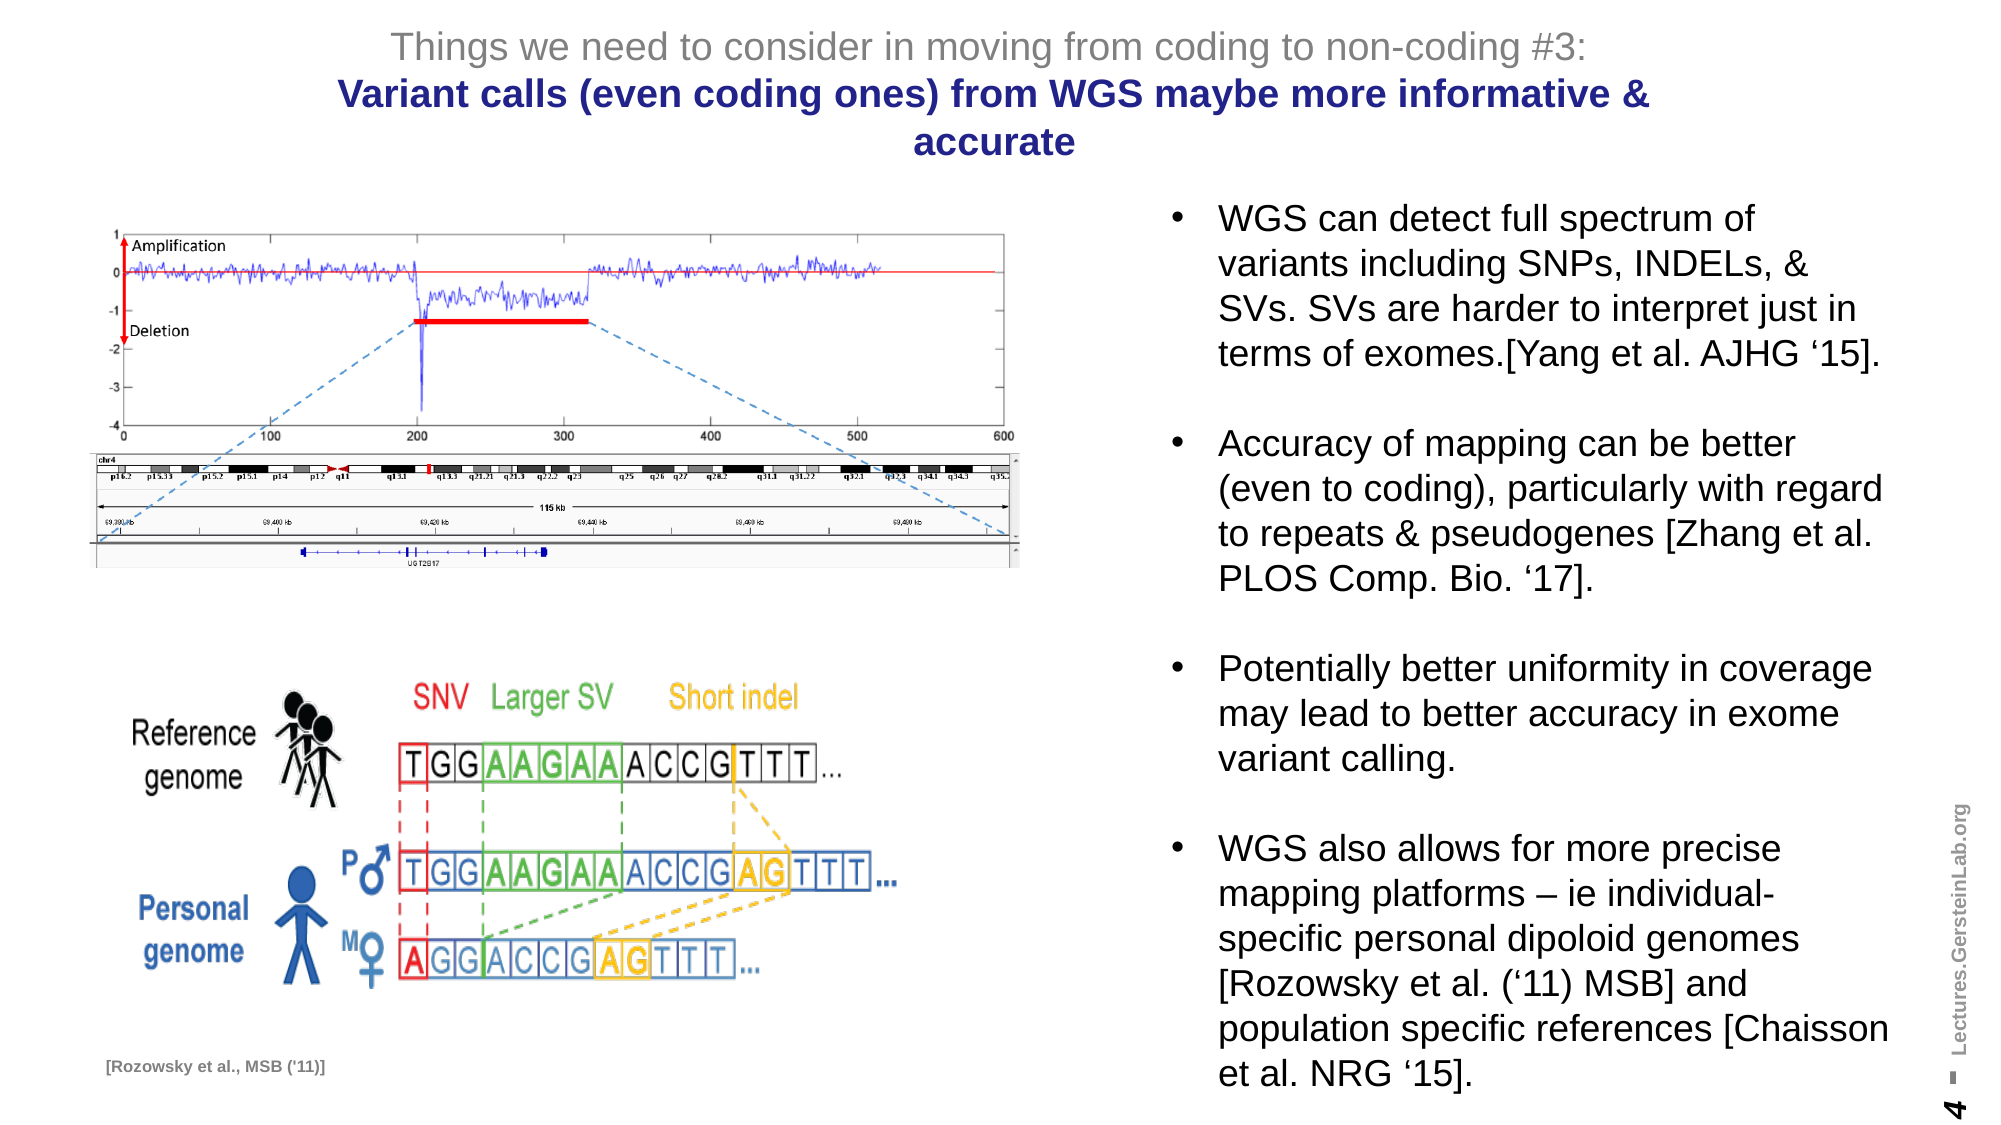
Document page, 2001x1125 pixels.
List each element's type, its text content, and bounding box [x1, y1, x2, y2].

text_box WGS can detect full spectrum of variants including SNPs, INDELs, & SVs. SVs are harder to interpret just in terms of exomes.[Yang et al. AJHG ‘15]. Accuracy of mapping can be better (even to coding), particularly with regard to repeats & pseudogenes [Zhang et al. PLOS Comp. Bio. ‘17]. Potentially better uniformity in coverage may lead to better accuracy in exome variant calling. WGS also allows for more precise mapping platforms – ie individual-specific personal dipoloid genomes [Rozowsky et al. (‘11) MSB] and population specific references [Chaisson et al. NRG ‘15]. [1156, 186, 1909, 1102]
text_box [Rozowsky et al., MSB ('11)] [90, 1048, 342, 1084]
picture [131, 678, 899, 990]
title Things we need to consider in moving from coding to non-coding #3: Variant calls (even coding ones) from WGS maybe more informative & accurate [261, 12, 1729, 172]
picture [89, 229, 1020, 568]
